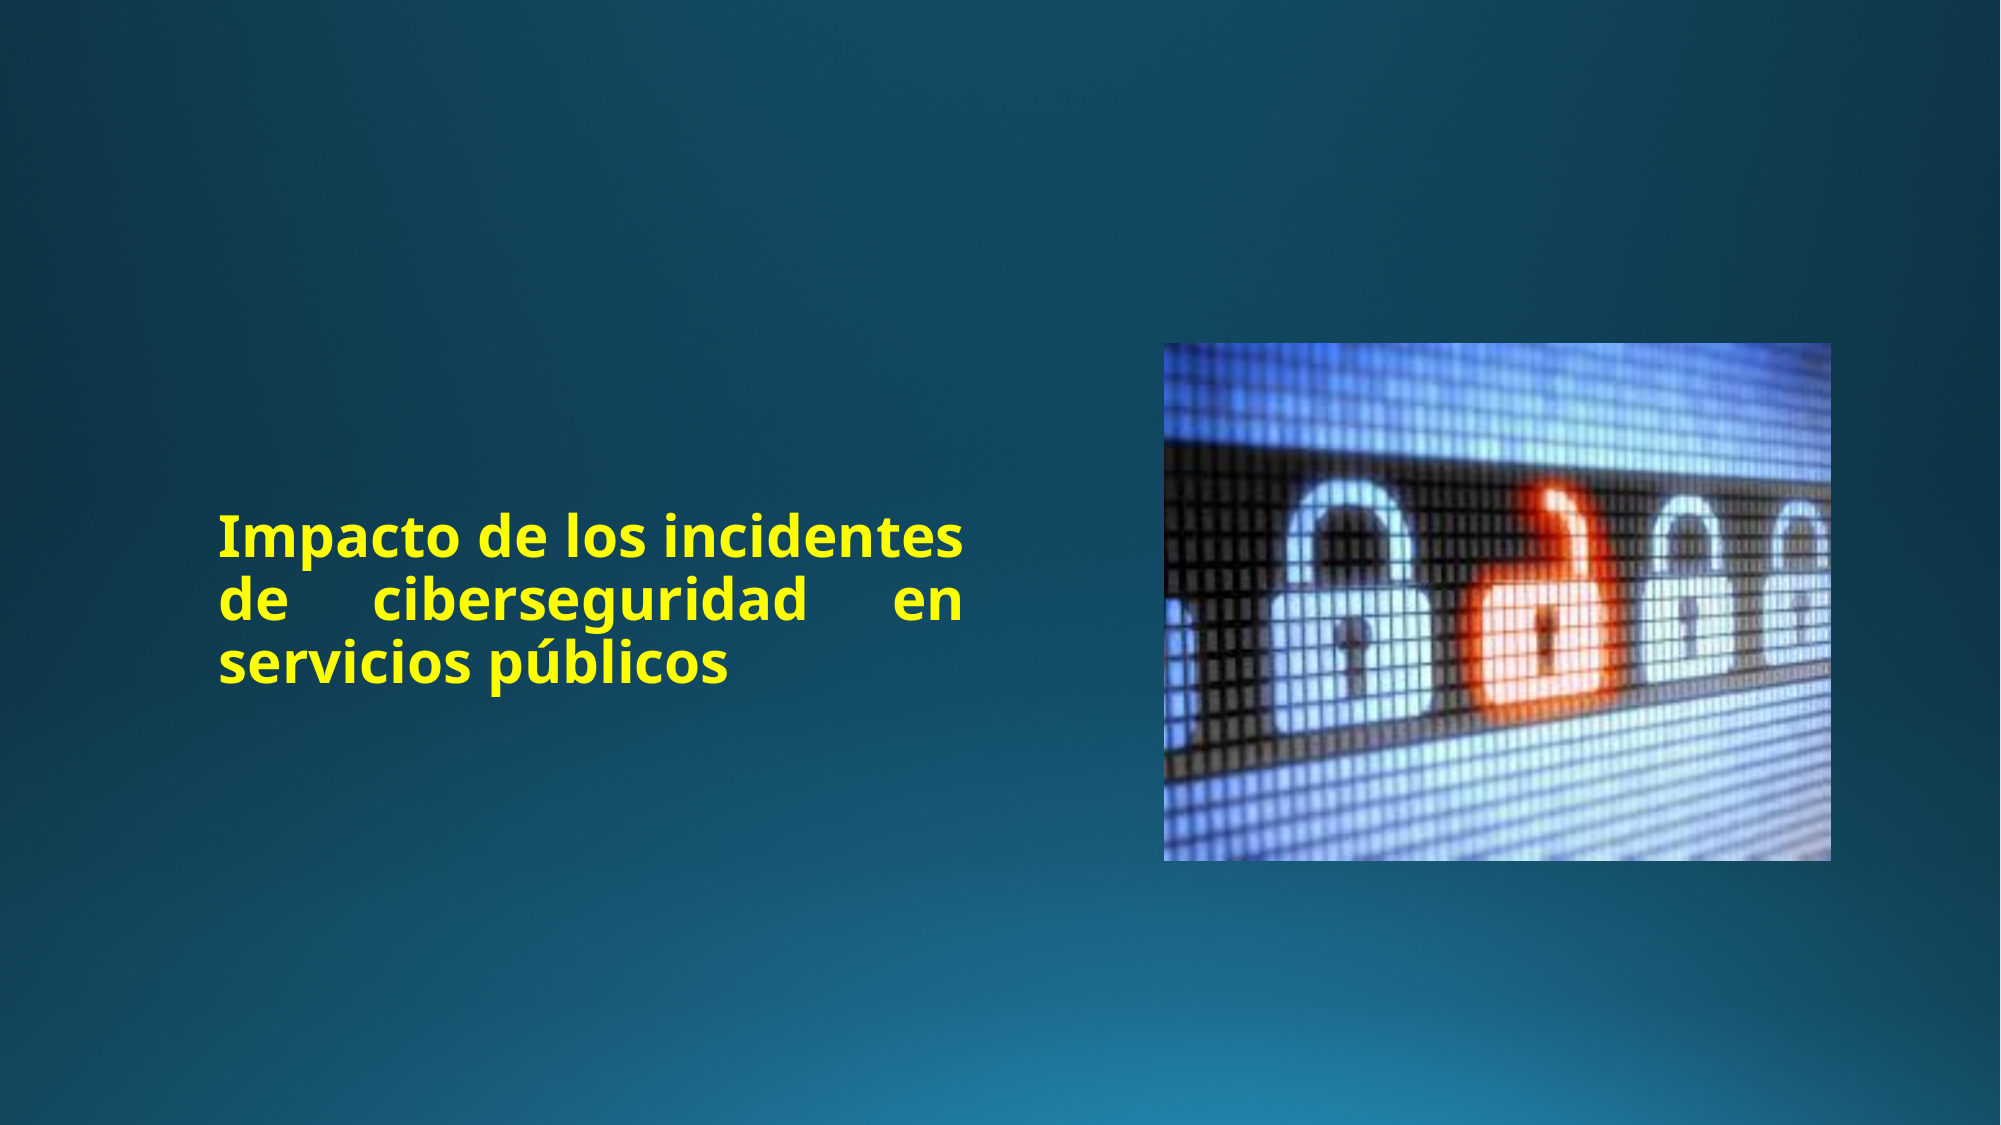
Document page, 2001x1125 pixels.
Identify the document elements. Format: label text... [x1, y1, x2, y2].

title Impacto de los incidentes de ciberseguridad en servicios públicos [203, 436, 980, 768]
picture [0, 0, 2001, 1125]
